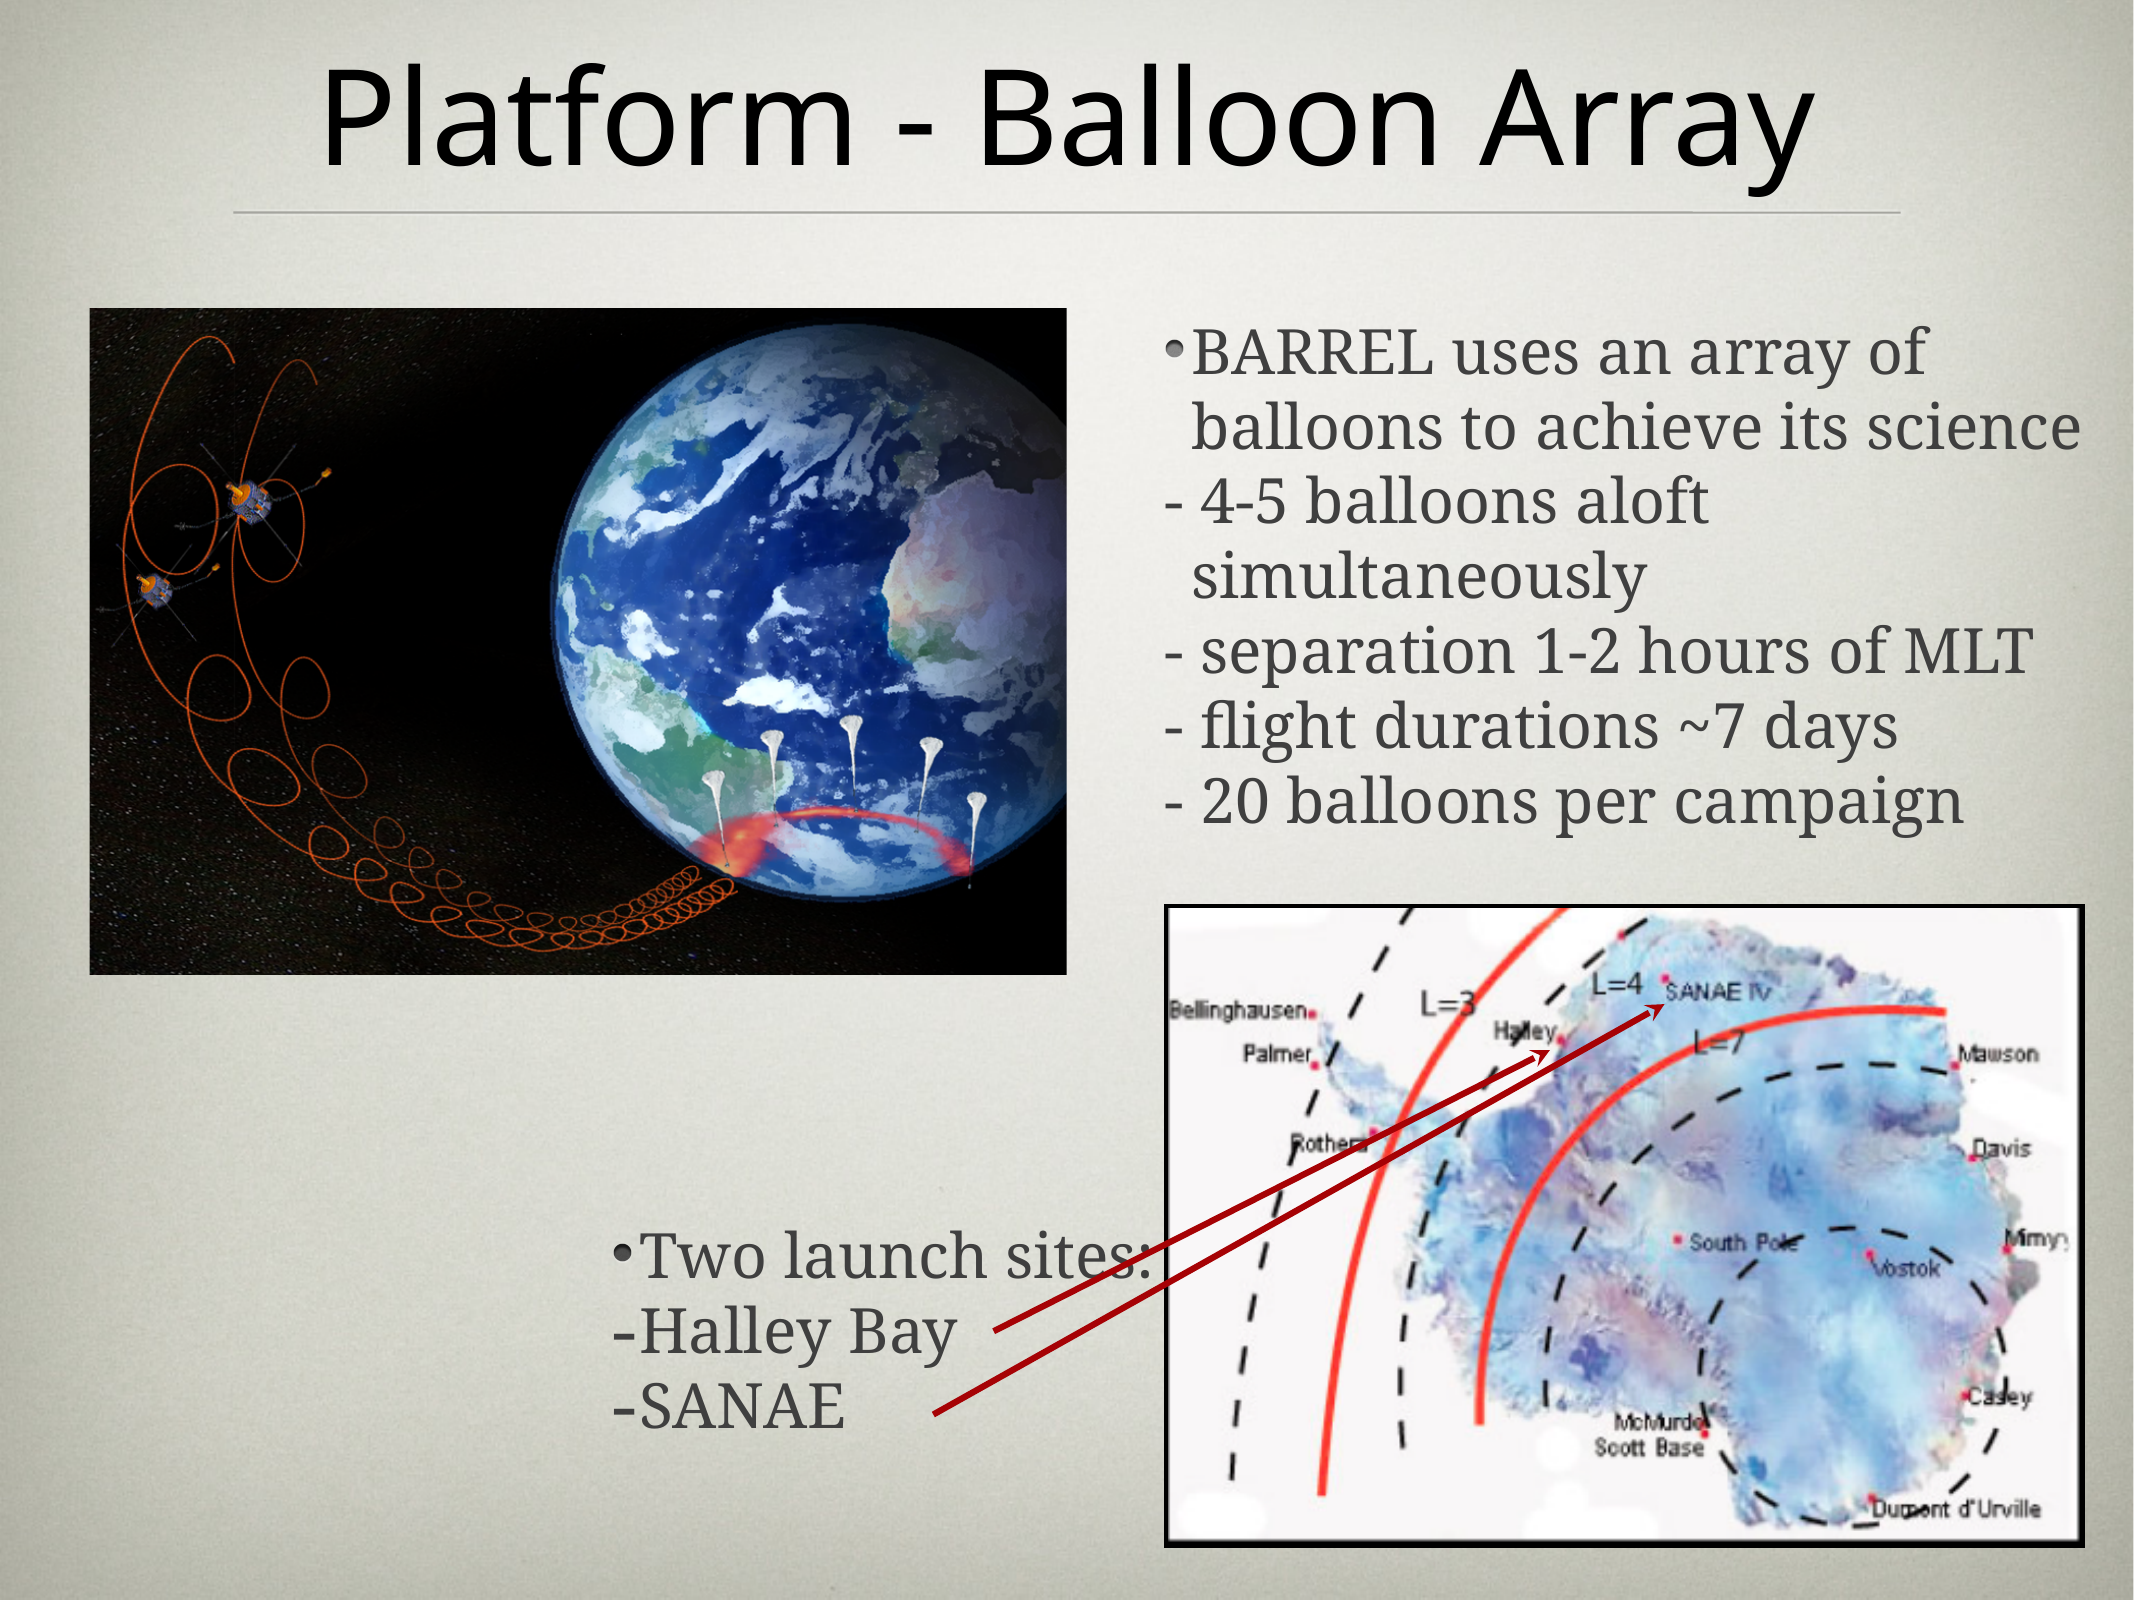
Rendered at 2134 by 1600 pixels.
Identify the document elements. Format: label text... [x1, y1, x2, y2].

text_box Two launch sites: Halley Bay SANAE [612, 1194, 1162, 1462]
text_box Platform - Balloon Array [66, 0, 2067, 192]
picture [0, 0, 2134, 1600]
text_box BARREL uses an array of balloons to achieve its science - 4-5 balloons aloft simultaneously - separation 1-2 hours of MLT - flight durations ~7 days - 20 balloons per campaign [1164, 269, 2105, 954]
